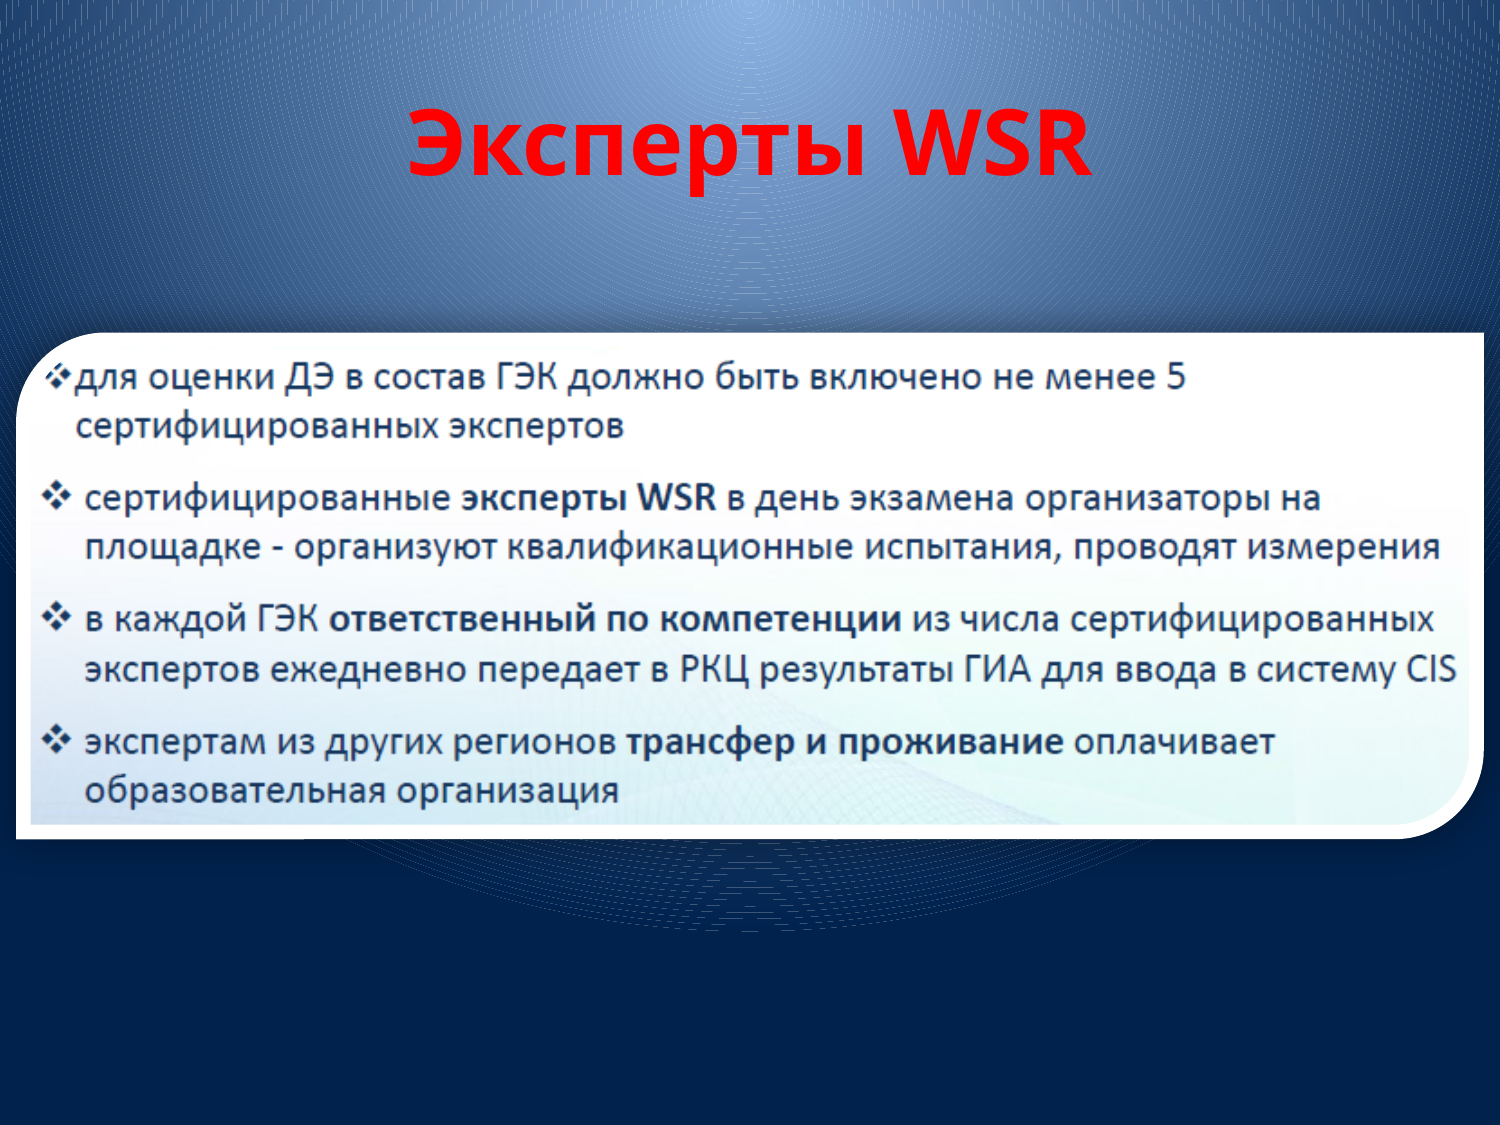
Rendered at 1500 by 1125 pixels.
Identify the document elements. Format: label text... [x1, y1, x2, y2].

title Эксперты WSR [75, 45, 1425, 233]
picture [23, 339, 1477, 833]
